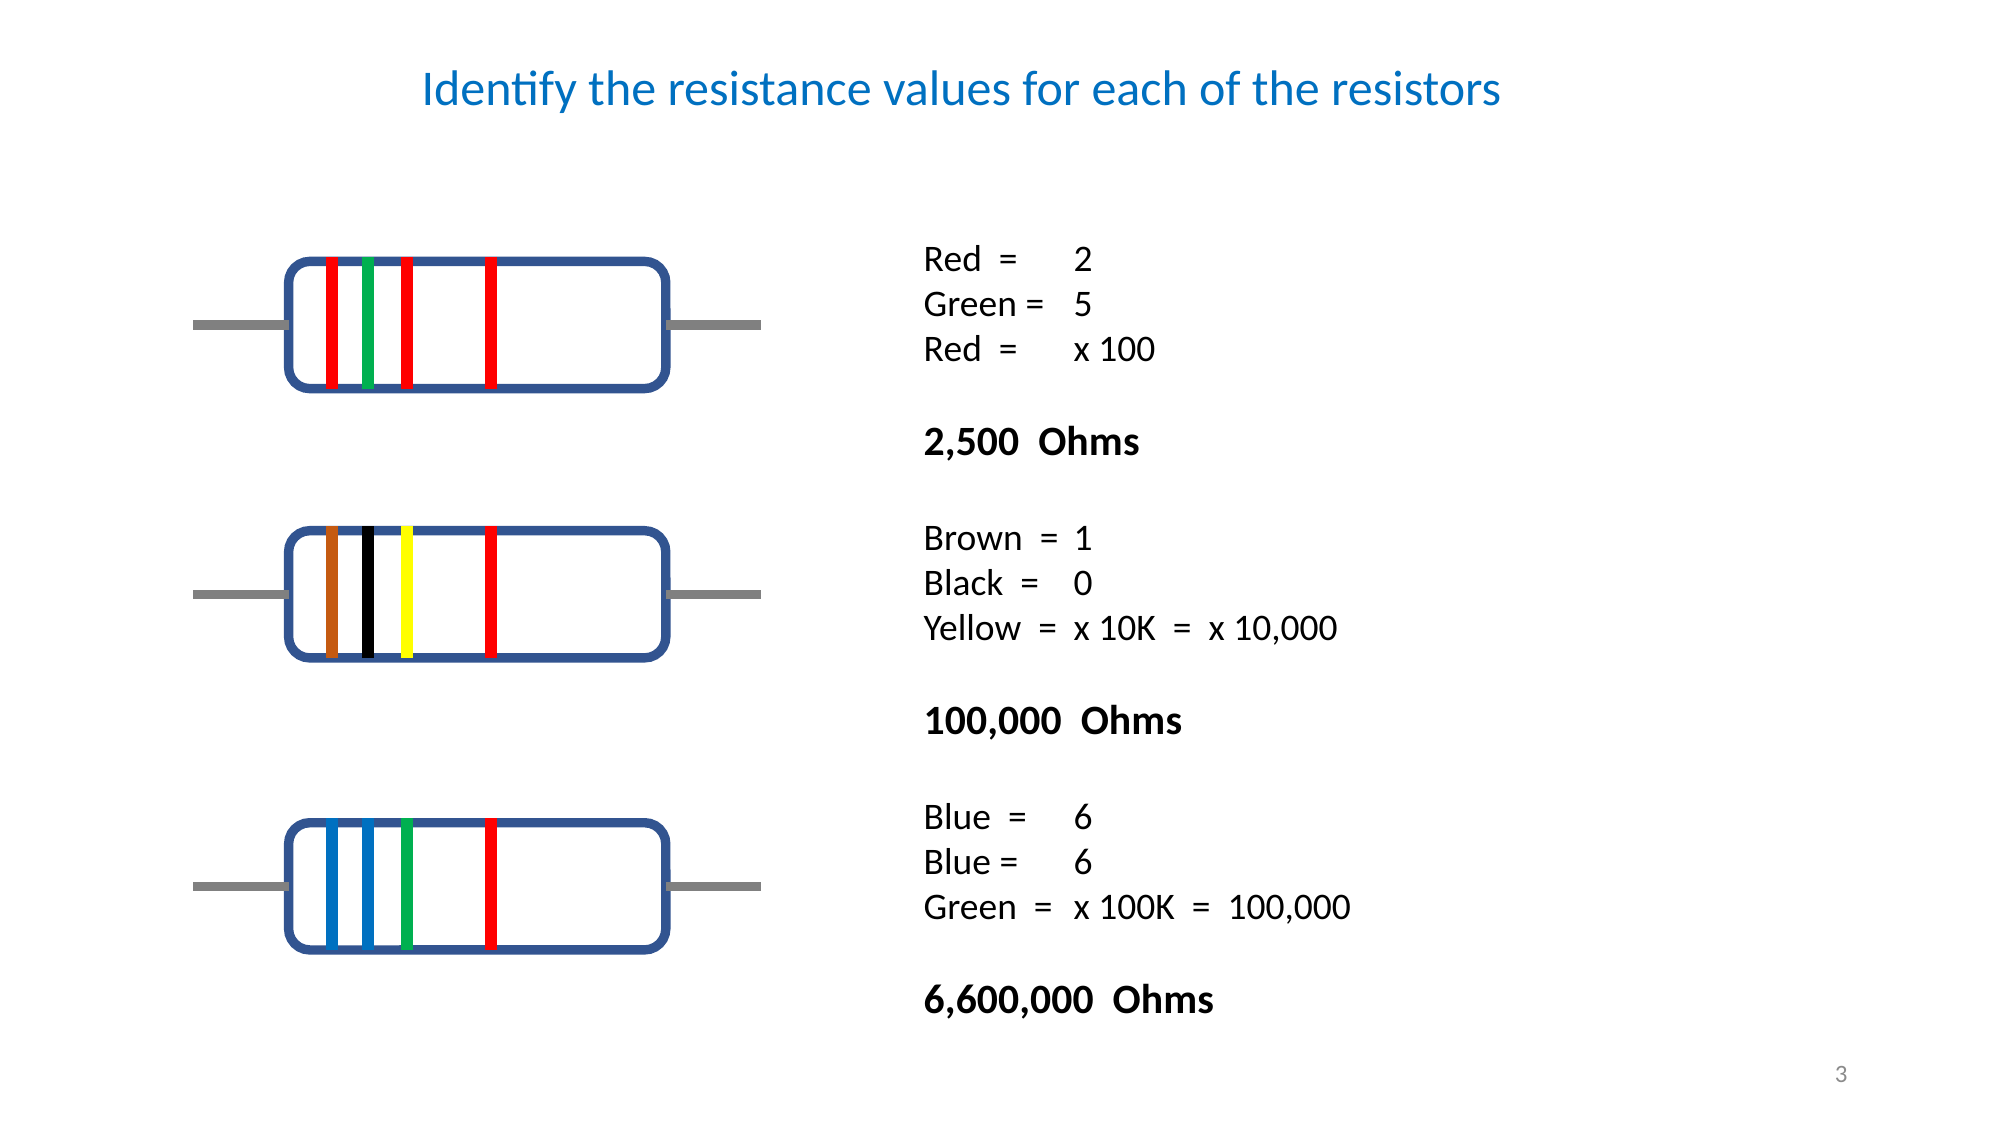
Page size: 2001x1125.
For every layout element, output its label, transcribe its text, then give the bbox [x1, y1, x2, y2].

text_box Identify the resistance values for each of the resistors [406, 48, 1555, 124]
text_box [193, 526, 762, 658]
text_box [193, 818, 762, 950]
slide_number 3 [1412, 1042, 1863, 1103]
text_box Blue = 6 Blue = 6 Green = x 100K = 100,000 6,600,000 Ohms [909, 784, 1594, 1030]
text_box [193, 256, 762, 389]
text_box Brown = 1 Black = 0 Yellow = x 10K = x 10,000 100,000 Ohms [909, 505, 1594, 751]
text_box Red = 2 Green = 5 Red = x 100 2,500 Ohms [909, 226, 1594, 472]
